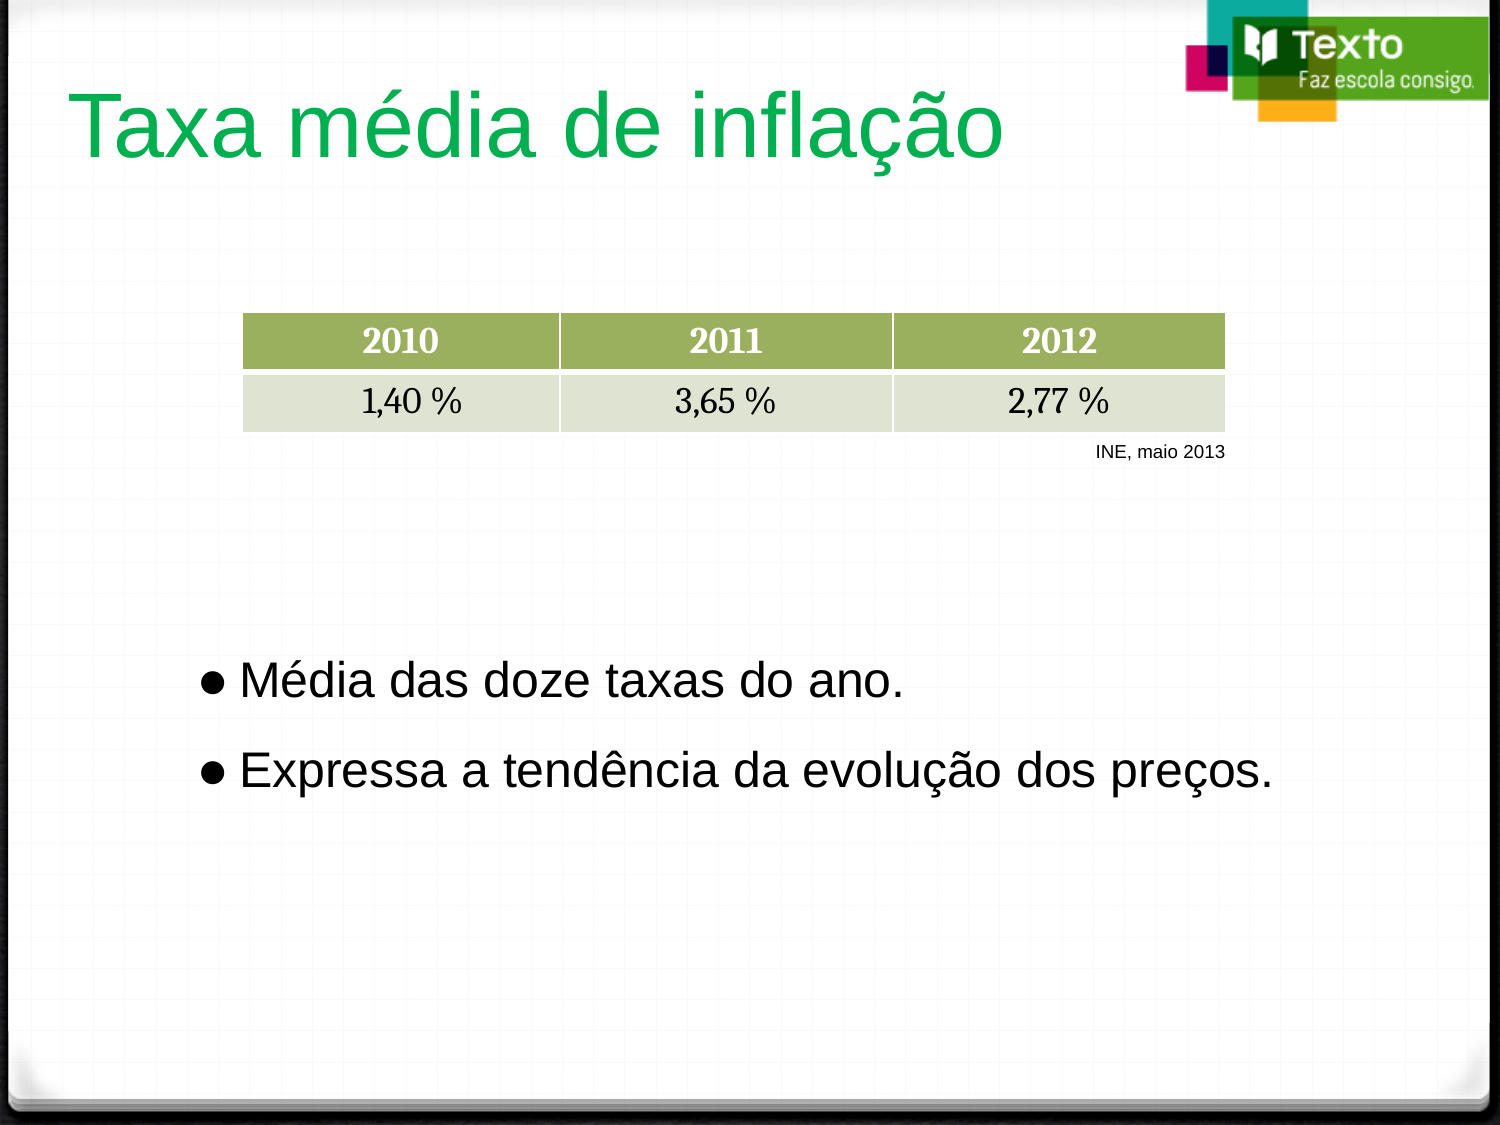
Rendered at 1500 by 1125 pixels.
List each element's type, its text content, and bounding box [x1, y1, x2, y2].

text_box Taxa média de inflação [53, 58, 1365, 183]
table_cell 1,40 % [243, 375, 559, 432]
table_cell 2,77 % [894, 375, 1225, 432]
table_header 2012 [894, 313, 1225, 369]
text_box ● Média das doze taxas do ano. ● Expressa a tendência da evolução dos preços. [182, 609, 1317, 805]
text_box INE, maio 2013 [1080, 432, 1447, 470]
table_cell 3,65 % [561, 375, 892, 432]
picture [0, 0, 1500, 1125]
table_header 2010 [243, 313, 559, 369]
table_header 2011 [561, 313, 892, 369]
